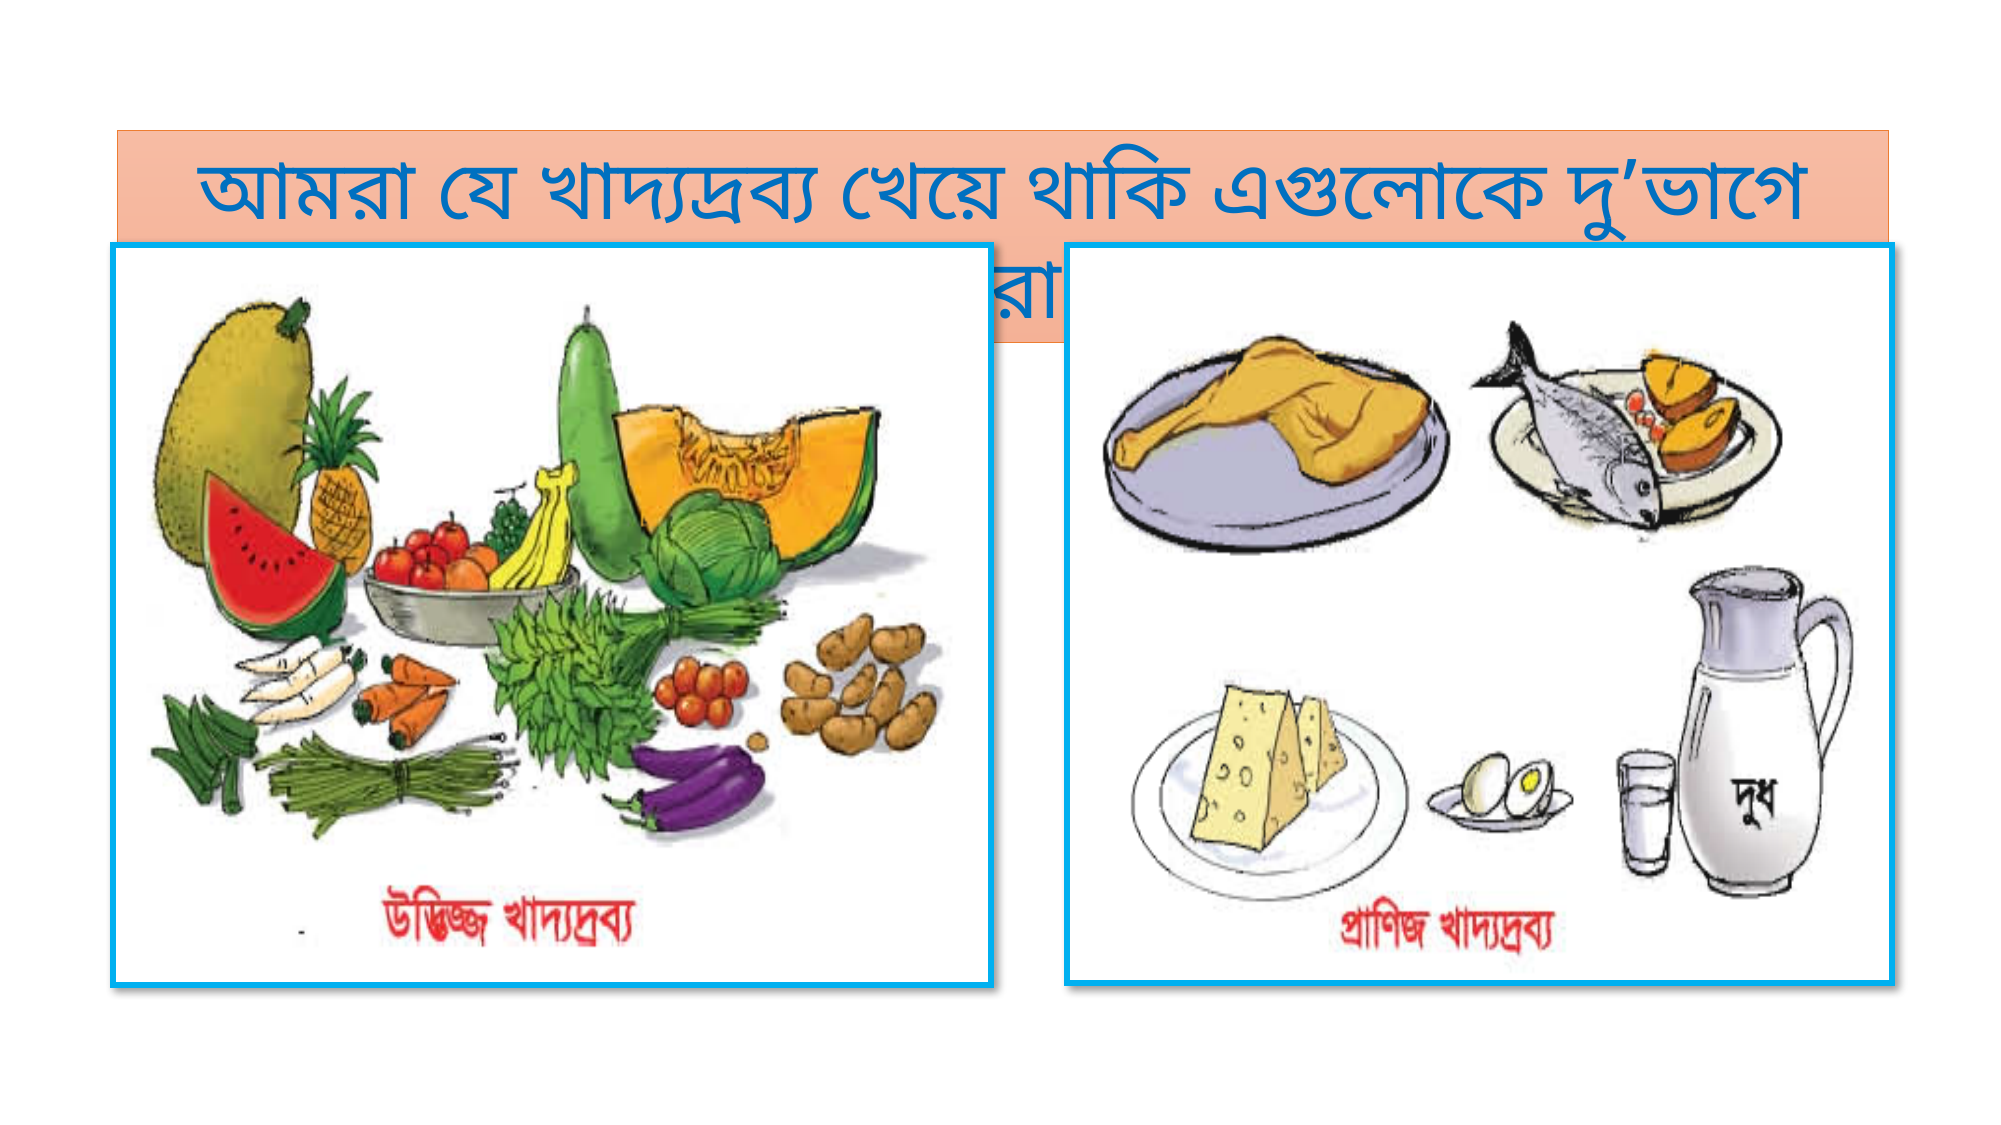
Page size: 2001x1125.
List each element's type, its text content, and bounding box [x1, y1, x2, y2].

picture [1071, 249, 1888, 979]
picture [117, 249, 987, 981]
text_box আমরা যে খাদ্যদ্রব্য খেয়ে থাকি এগুলোকে দু’ভাগে ভাগ করা যায়। [117, 130, 1889, 343]
